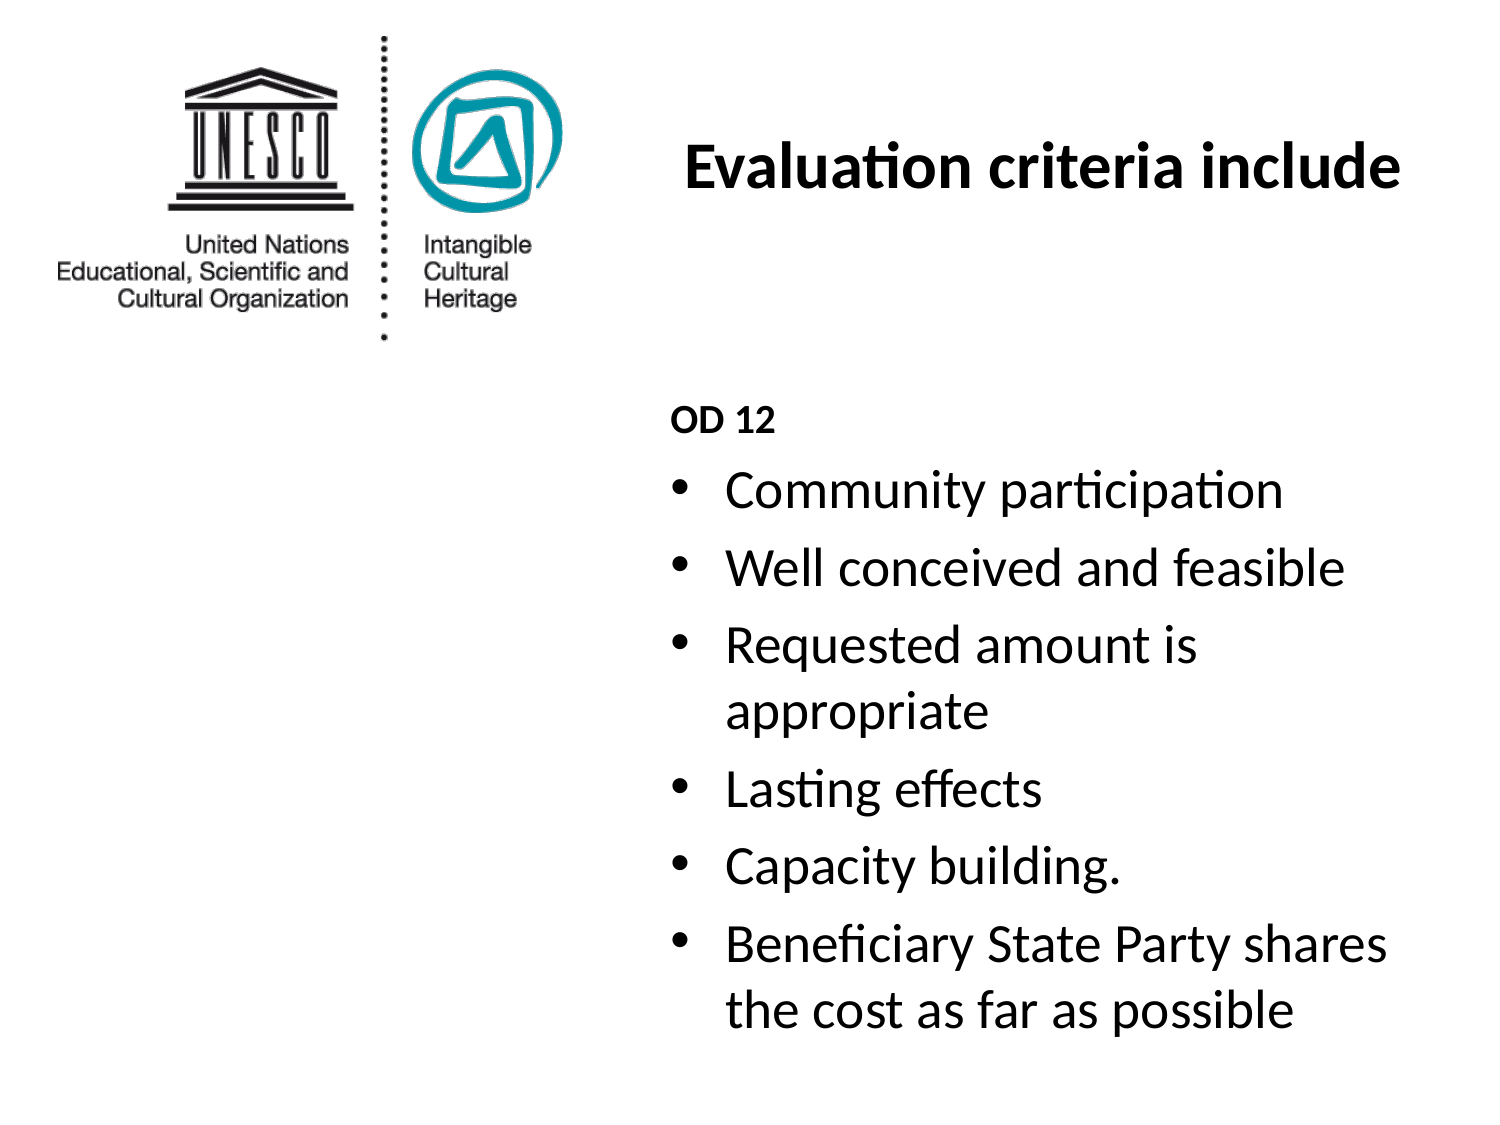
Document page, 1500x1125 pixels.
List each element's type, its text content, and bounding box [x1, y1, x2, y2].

list OD 12 Community participation Well conceived and feasible Requested amount is appropriate Lasting effects Capacity building. Beneficiary State Party shares the cost as far as possible [655, 384, 1425, 1059]
title Evaluation criteria include [574, 67, 1418, 256]
picture [58, 36, 563, 352]
